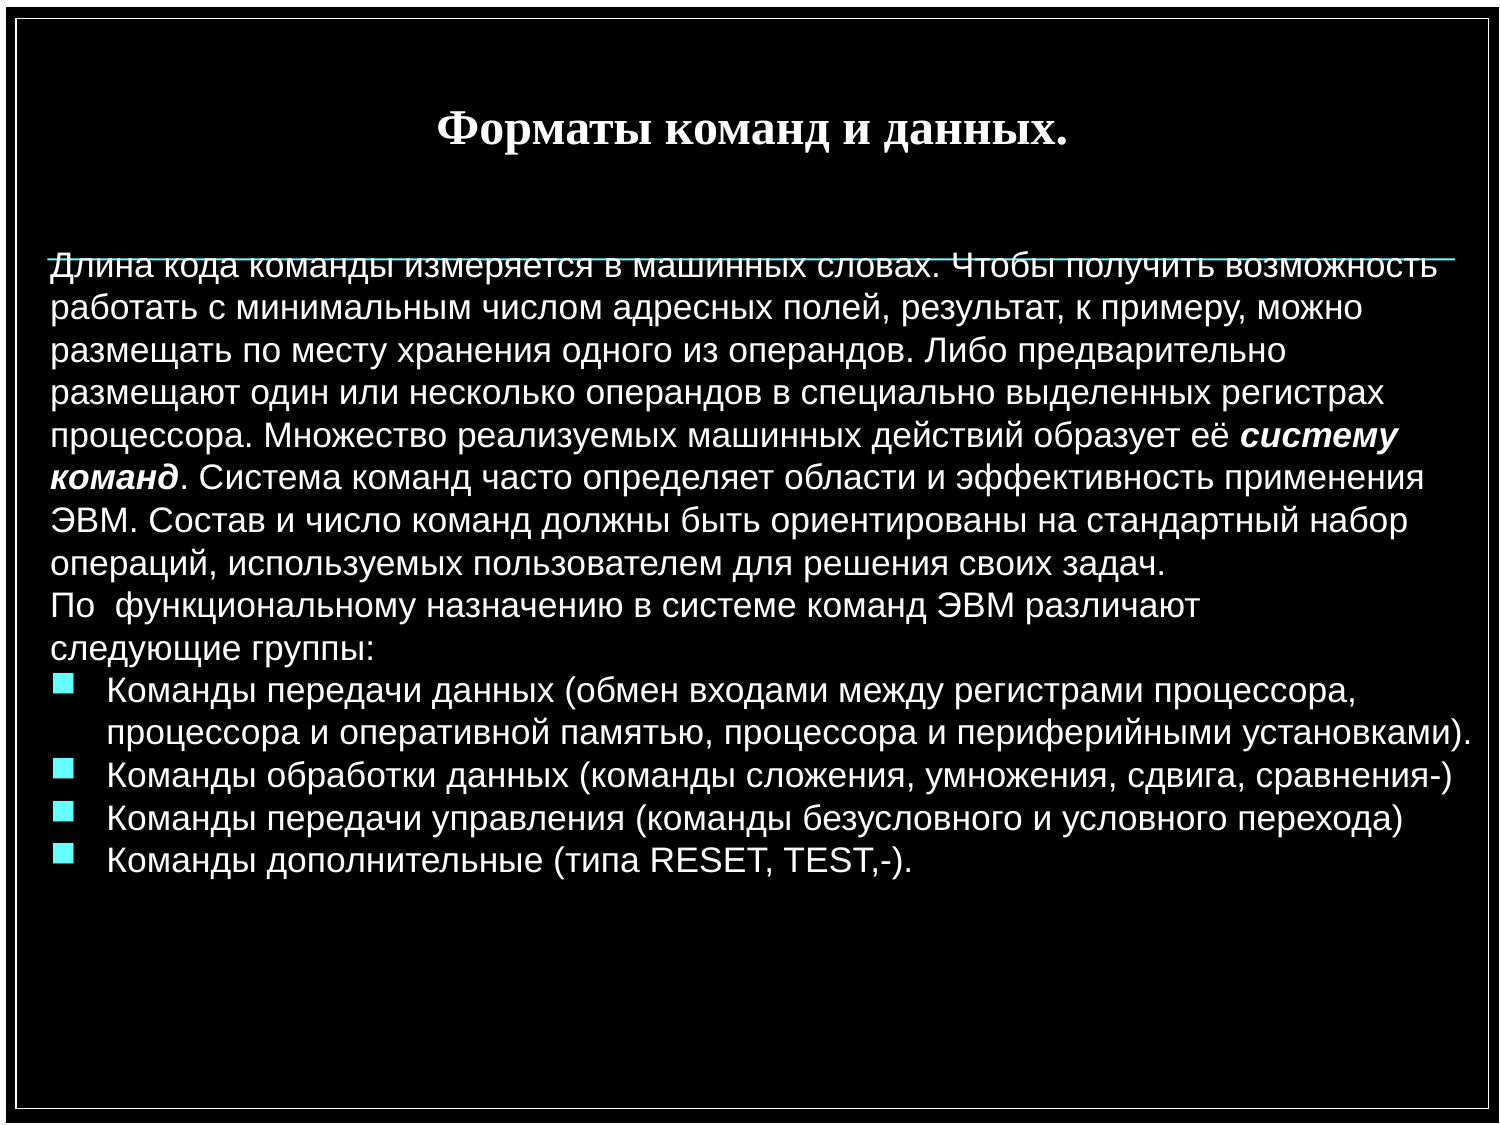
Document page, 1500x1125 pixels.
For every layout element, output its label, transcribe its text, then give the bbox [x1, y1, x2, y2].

title Форматы команд и данных. [26, 36, 1479, 225]
list Длина кода команды измеряется в машинных словах. Чтобы получить возможность работать с минимальным числом адресных полей, результат, к примеру, можно размещать по месту хранения одного из операндов. Либо предварительно размещают один или несколько операндов в специально выделенных регистрах процессора. Множество реализуемых машинных действий образует её систему команд. Система команд часто определяет области и эффективность применения ЭВМ. Состав и число команд должны быть ориентированы на стандартный набор операций, используемых пользователем для решения своих задач. По функциональному назначению в системе команд ЭВМ различают следующие группы: Команды передачи данных (обмен входами между регистрами процессора, процессора и оперативной памятью, процессора и периферийными установками). Команды обработки данных (команды сложения, умножения, сдвига, сравнения-) Команды передачи управления (команды безусловного и условного перехода) Команды дополнительные (типа RESET, TEST,-). [34, 234, 1500, 1125]
